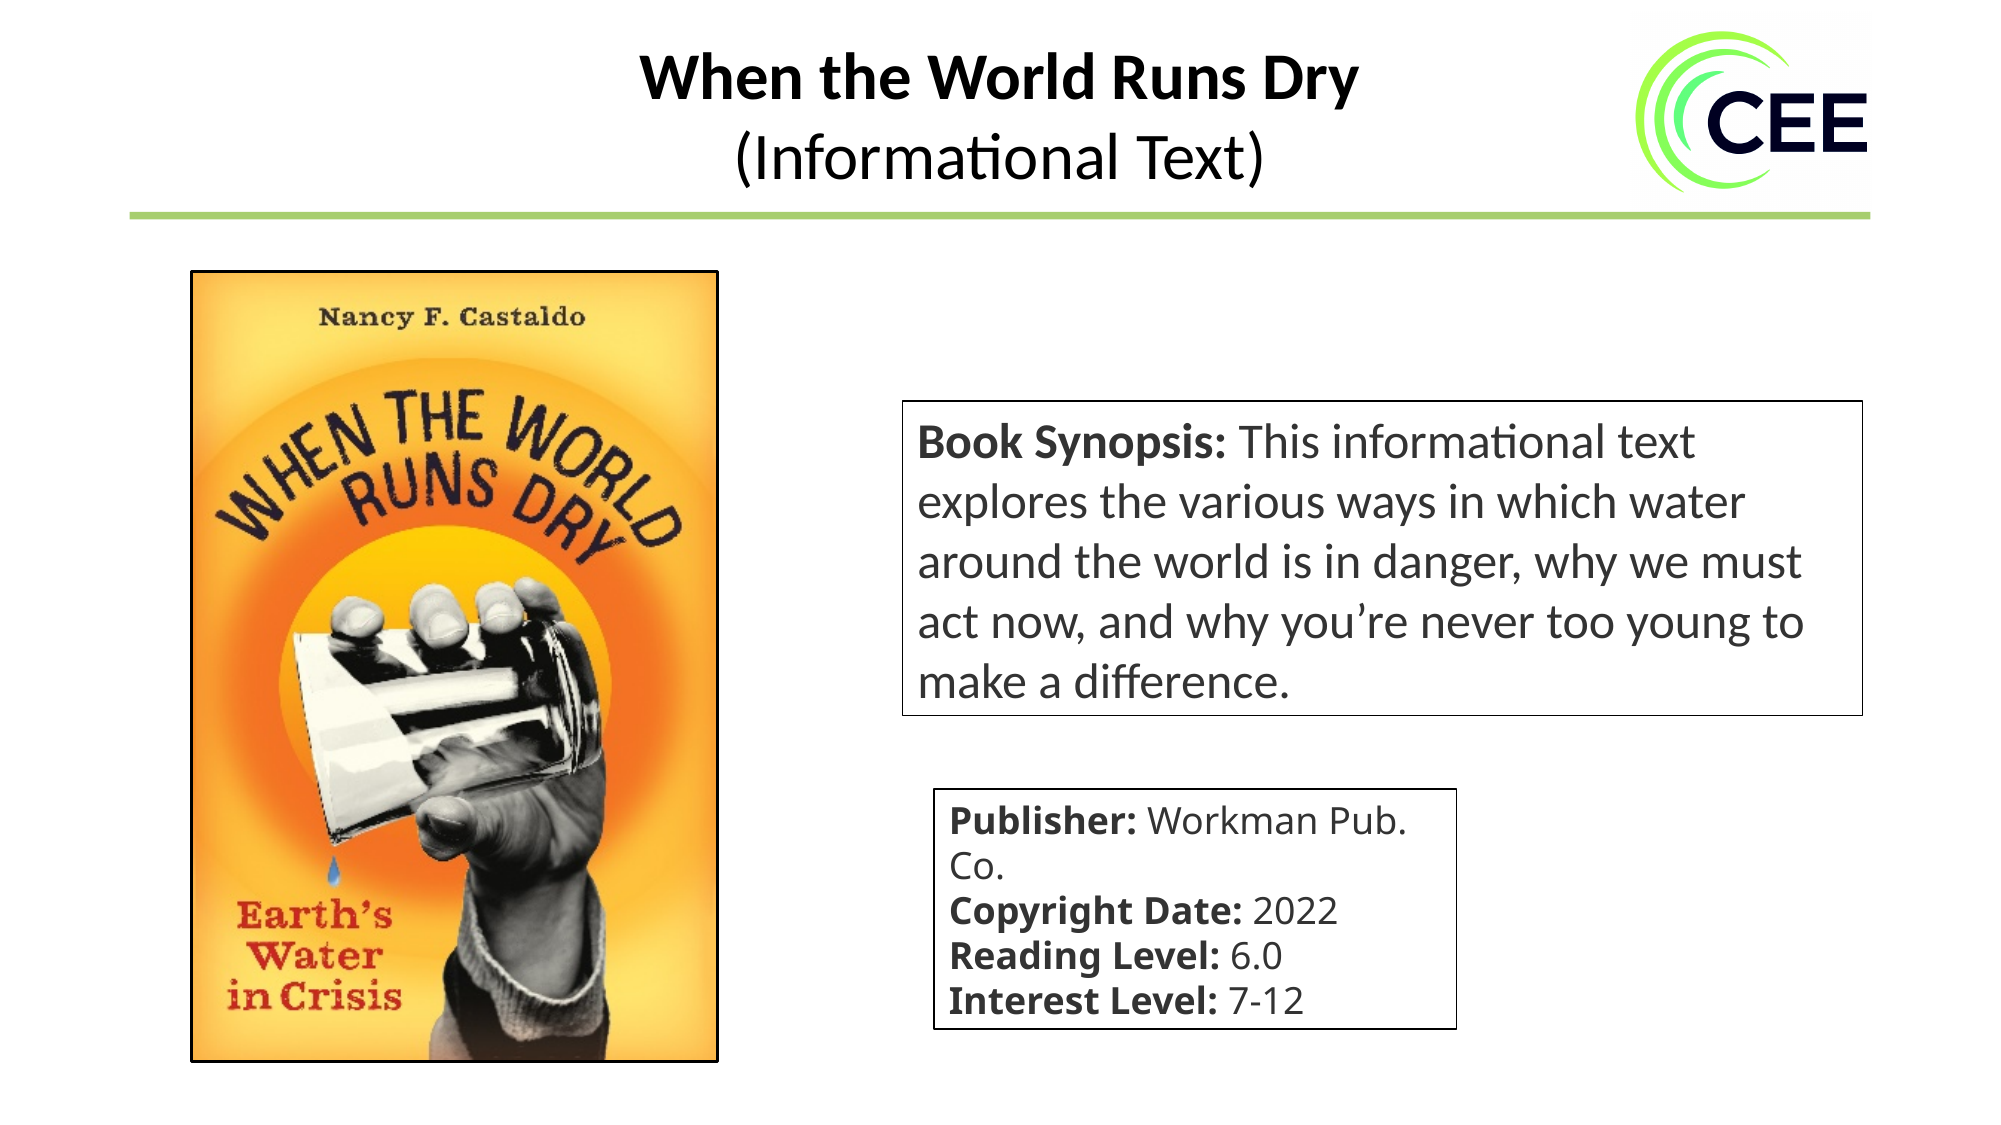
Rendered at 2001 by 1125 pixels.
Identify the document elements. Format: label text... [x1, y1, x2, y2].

text_box Publisher: Workman Pub. Co. Copyright Date: 2022 Reading Level: 6.0 Interest Level: 7-12 [933, 789, 1457, 1029]
picture [1630, 11, 1872, 212]
picture [192, 272, 716, 1061]
text_box When the World Runs Dry (Informational Text) [500, 25, 1500, 201]
text_box Book Synopsis: This informational text explores the various ways in which water around the world is in danger, why we must act now, and why you’re never too young to make a difference. [902, 400, 1863, 716]
